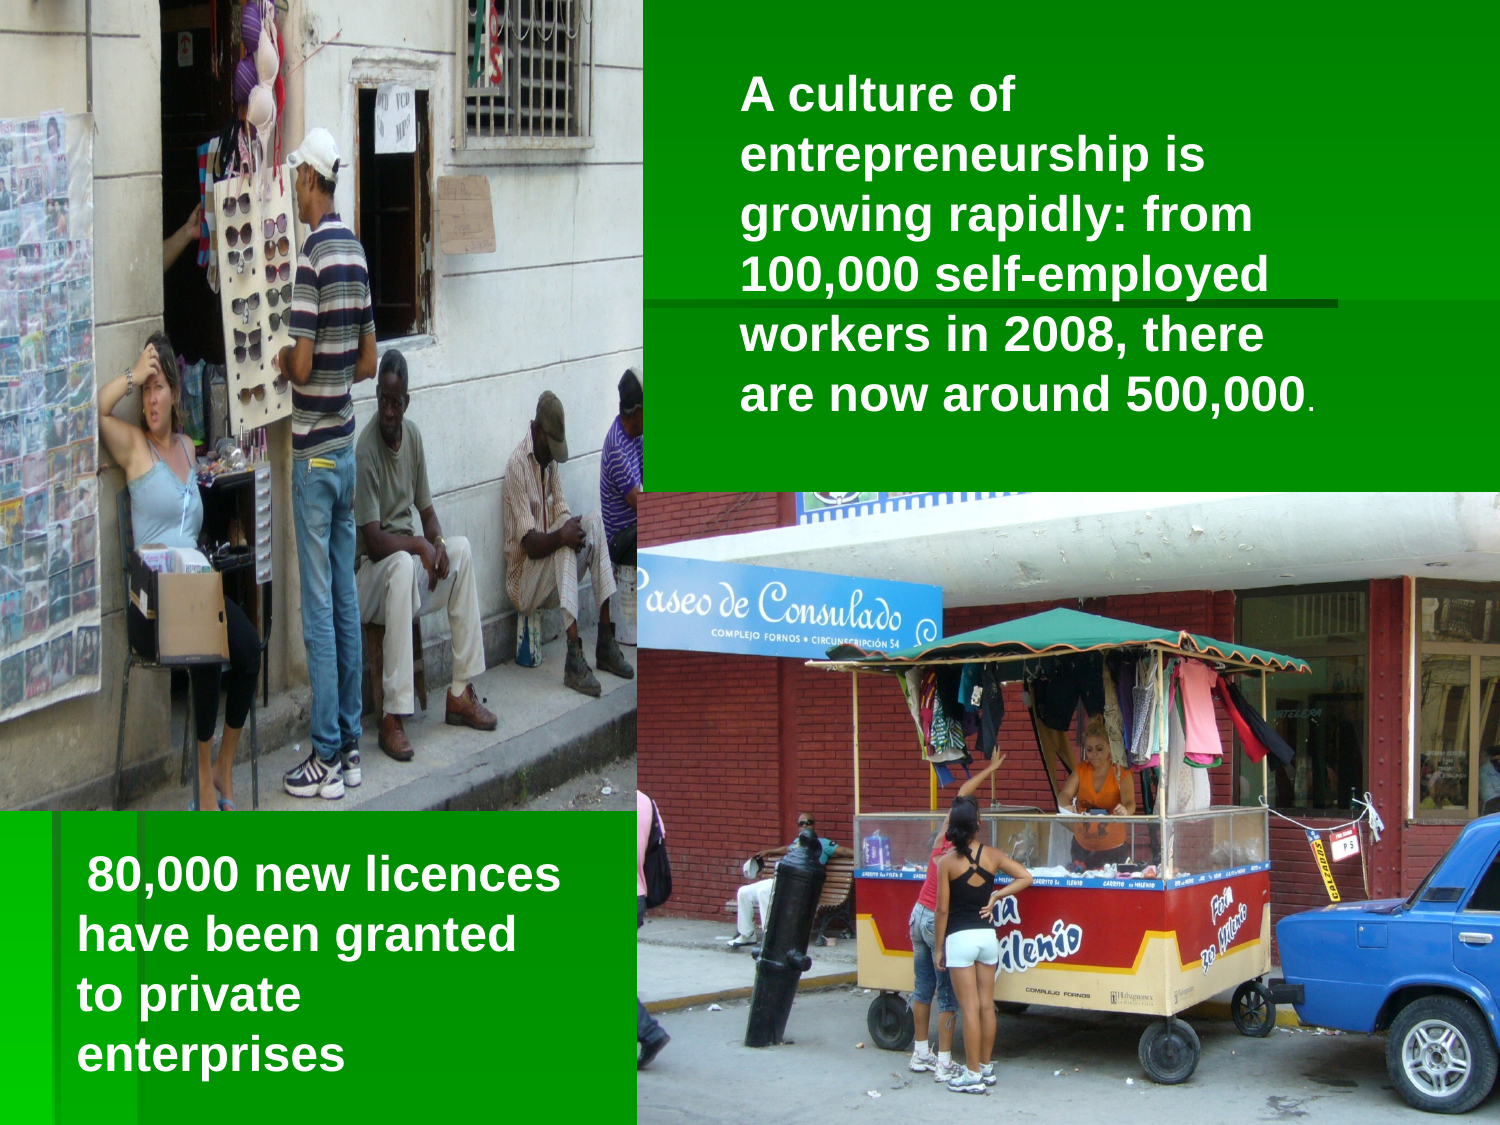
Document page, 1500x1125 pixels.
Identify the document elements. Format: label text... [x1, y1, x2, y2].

picture [0, 0, 1500, 1125]
text_box 80,000 new licences have been granted to private enterprises [61, 834, 582, 1089]
text_box A culture of entrepreneurship is growing rapidly: from 100,000 self-employed workers in 2008, there are now around 500,000. [724, 54, 1351, 430]
